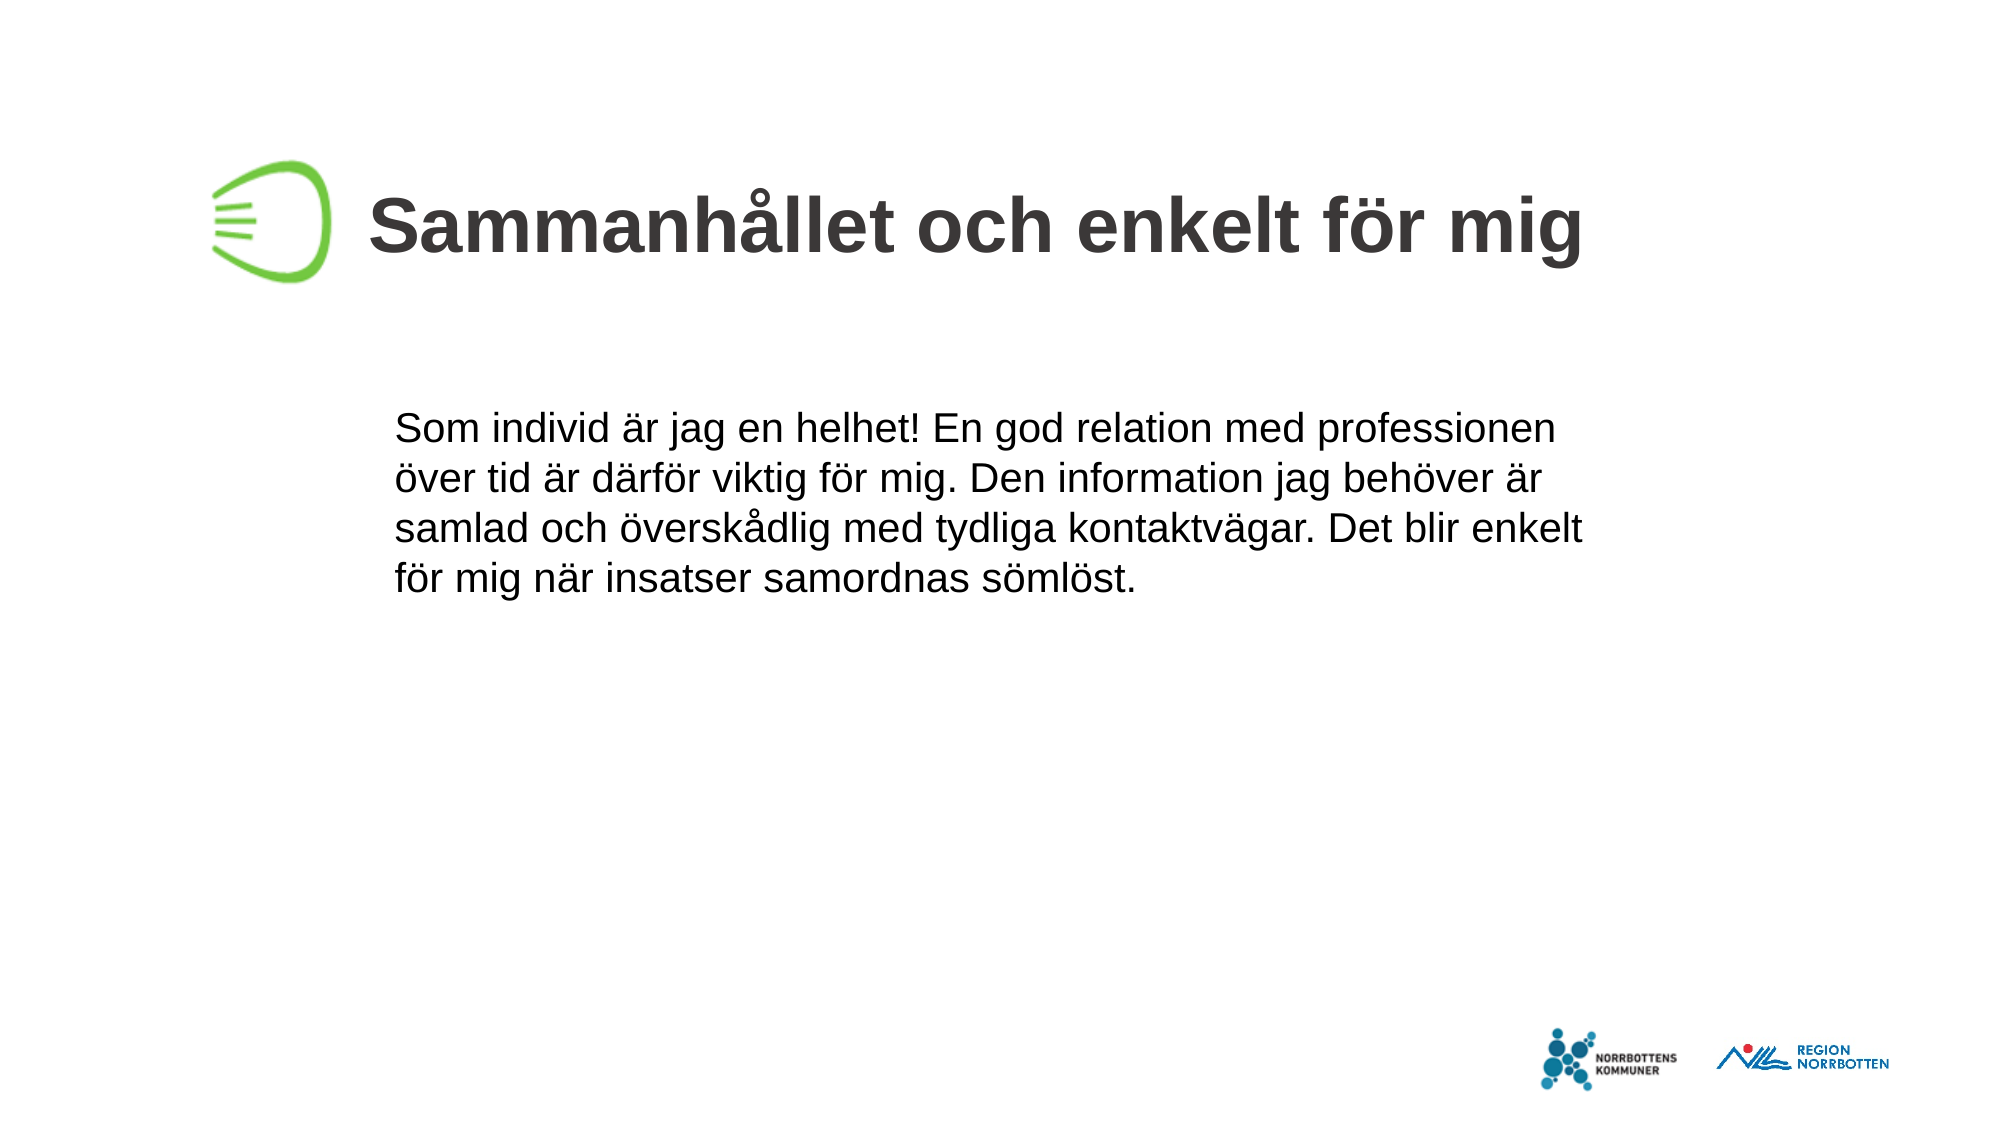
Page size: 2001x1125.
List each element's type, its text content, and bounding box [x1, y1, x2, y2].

title Sammanhållet och enkelt för mig [91, 116, 1863, 338]
picture [1529, 1023, 1711, 1097]
picture [170, 152, 355, 302]
text_box Som individ är jag en helhet! En god relation med professionen över tid är därför viktig för mig. Den information jag behöver är samlad och överskådlig med tydliga kontaktvägar. Det blir enkelt för mig när insatser samordnas sömlöst. [379, 393, 1620, 609]
picture [1713, 1037, 1891, 1082]
